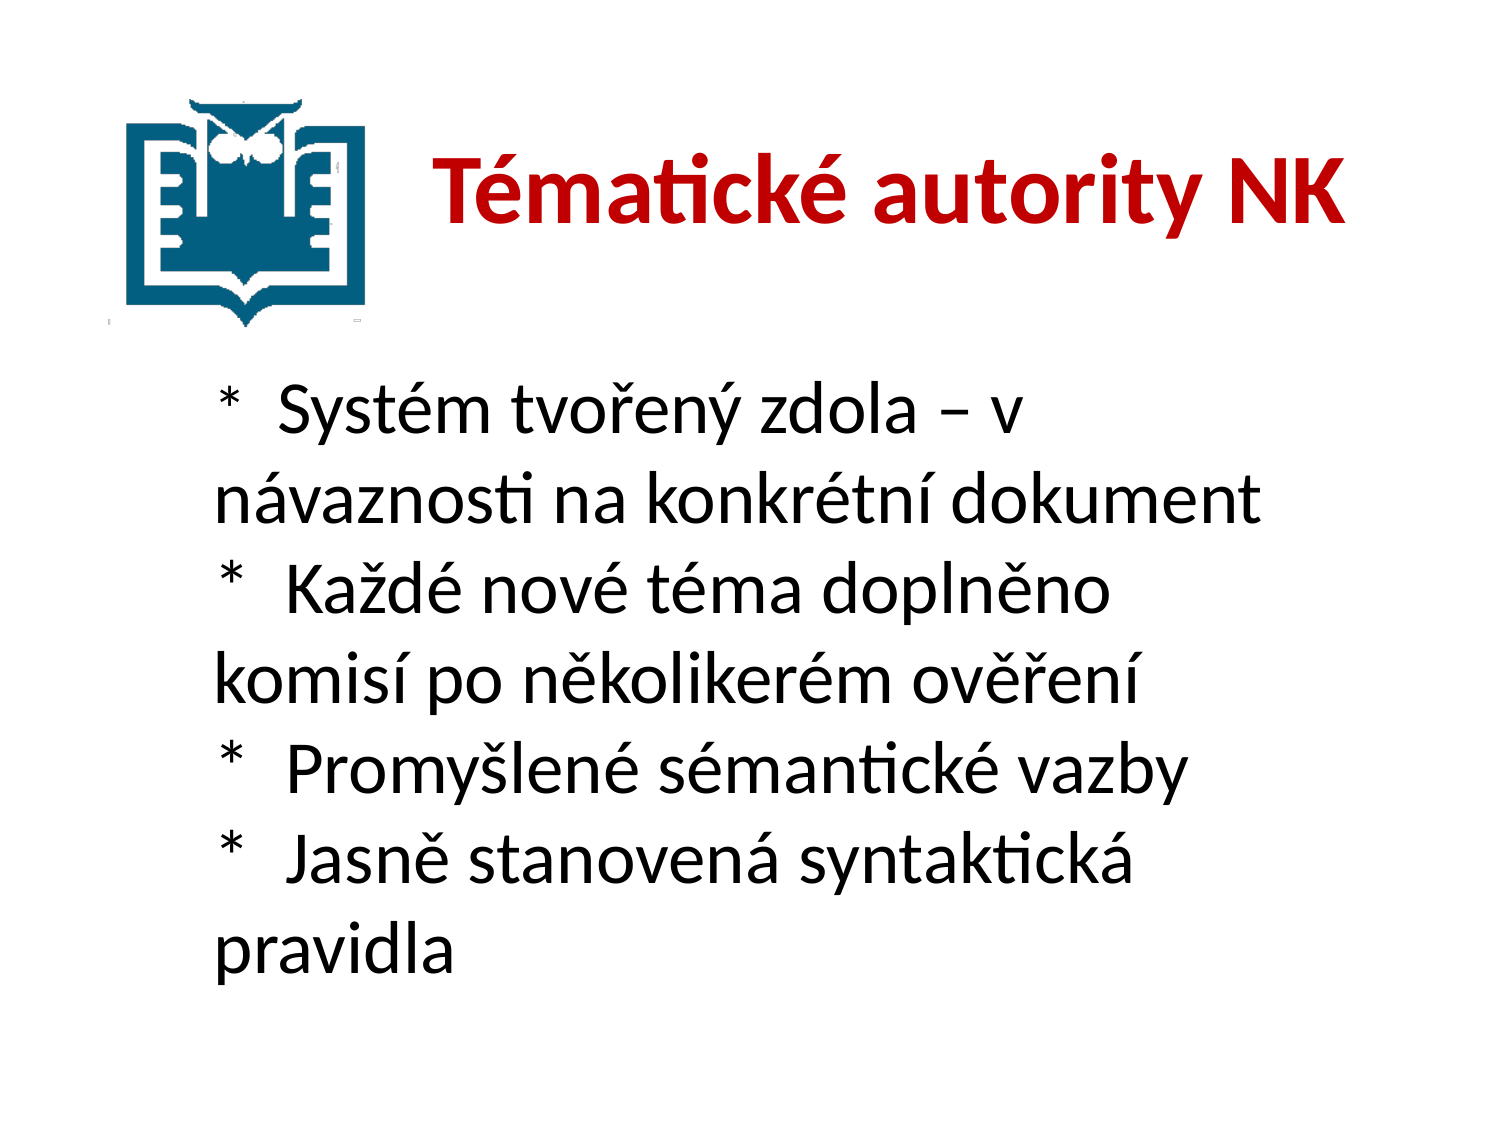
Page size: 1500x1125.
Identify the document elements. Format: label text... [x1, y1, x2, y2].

text_box Tématické autority NK [398, 94, 1382, 272]
text_box * Systém tvořený zdola – v návaznosti na konkrétní dokument * Každé nové téma doplněno komisí po několikerém ověření * Promyšlené sémantické vazby * Jasně stanovená syntaktická pravidla [199, 351, 1336, 1020]
picture [106, 99, 387, 331]
